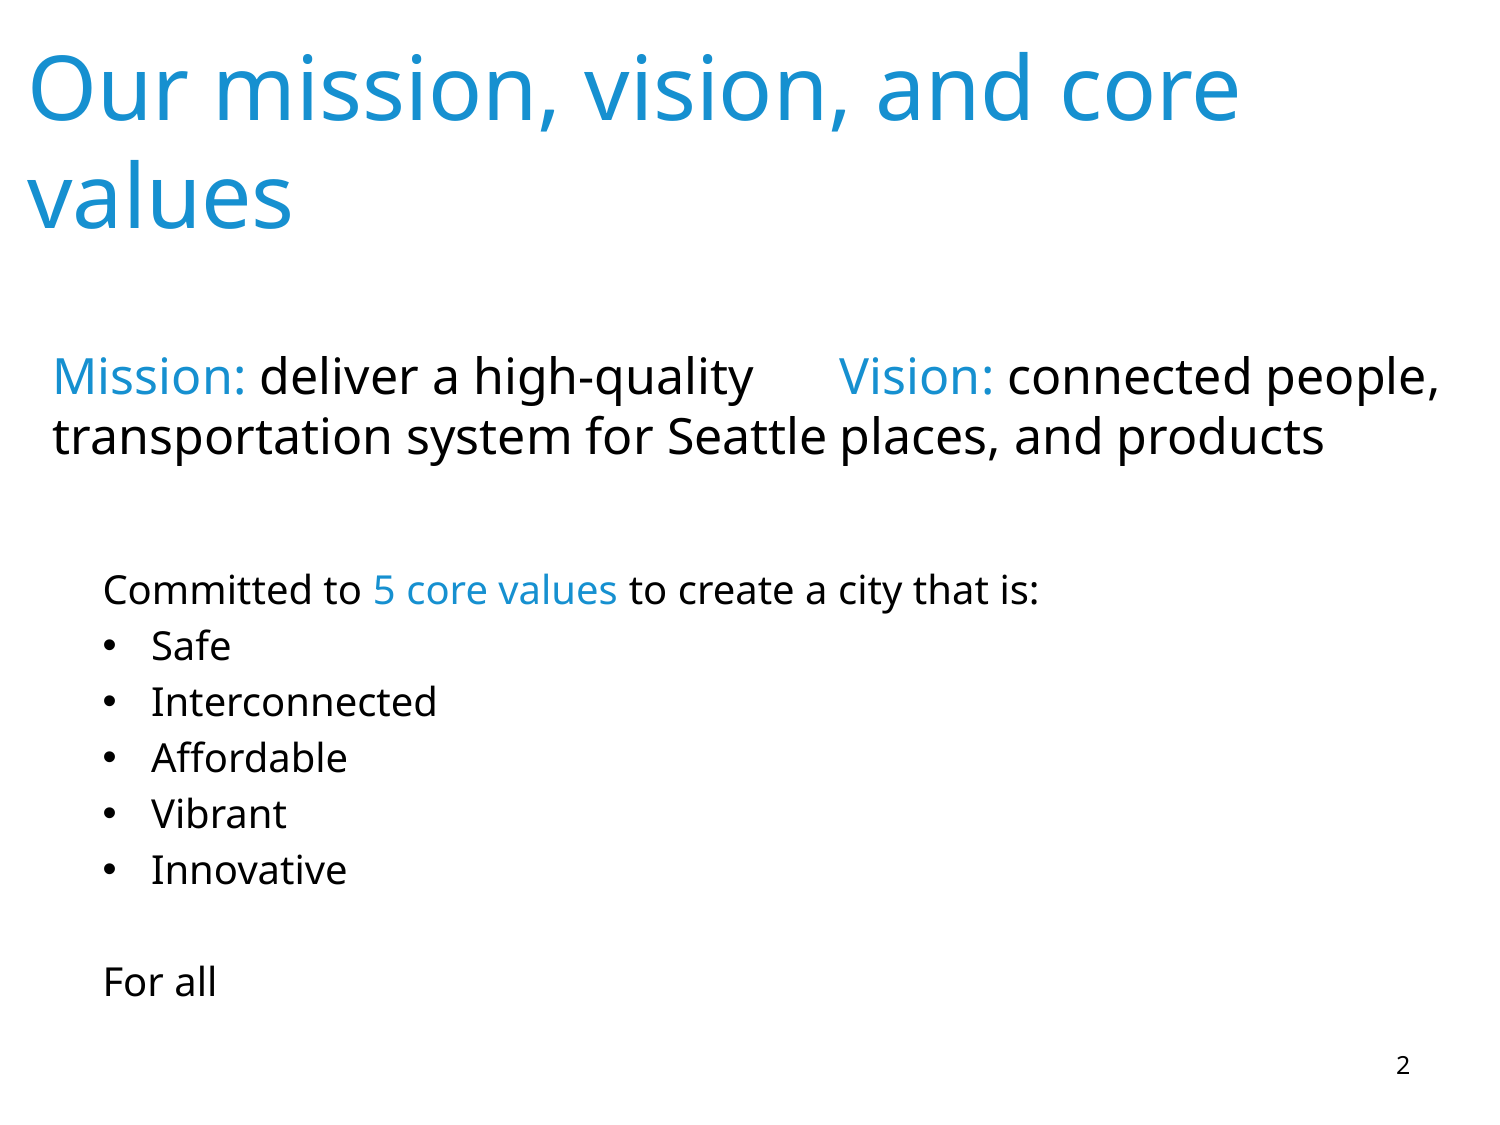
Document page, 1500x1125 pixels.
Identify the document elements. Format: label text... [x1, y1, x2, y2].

text_box Committed to 5 core values to create a city that is: Safe Interconnected Affordable Vibrant Innovative For all [87, 557, 1350, 1013]
title Our mission, vision, and core values [12, 45, 1475, 233]
text_box 2 [1074, 1042, 1425, 1103]
text_box Mission: deliver a high-quality transportation system for Seattle [37, 337, 825, 473]
text_box Vision: connected people, places, and products [825, 337, 1475, 473]
